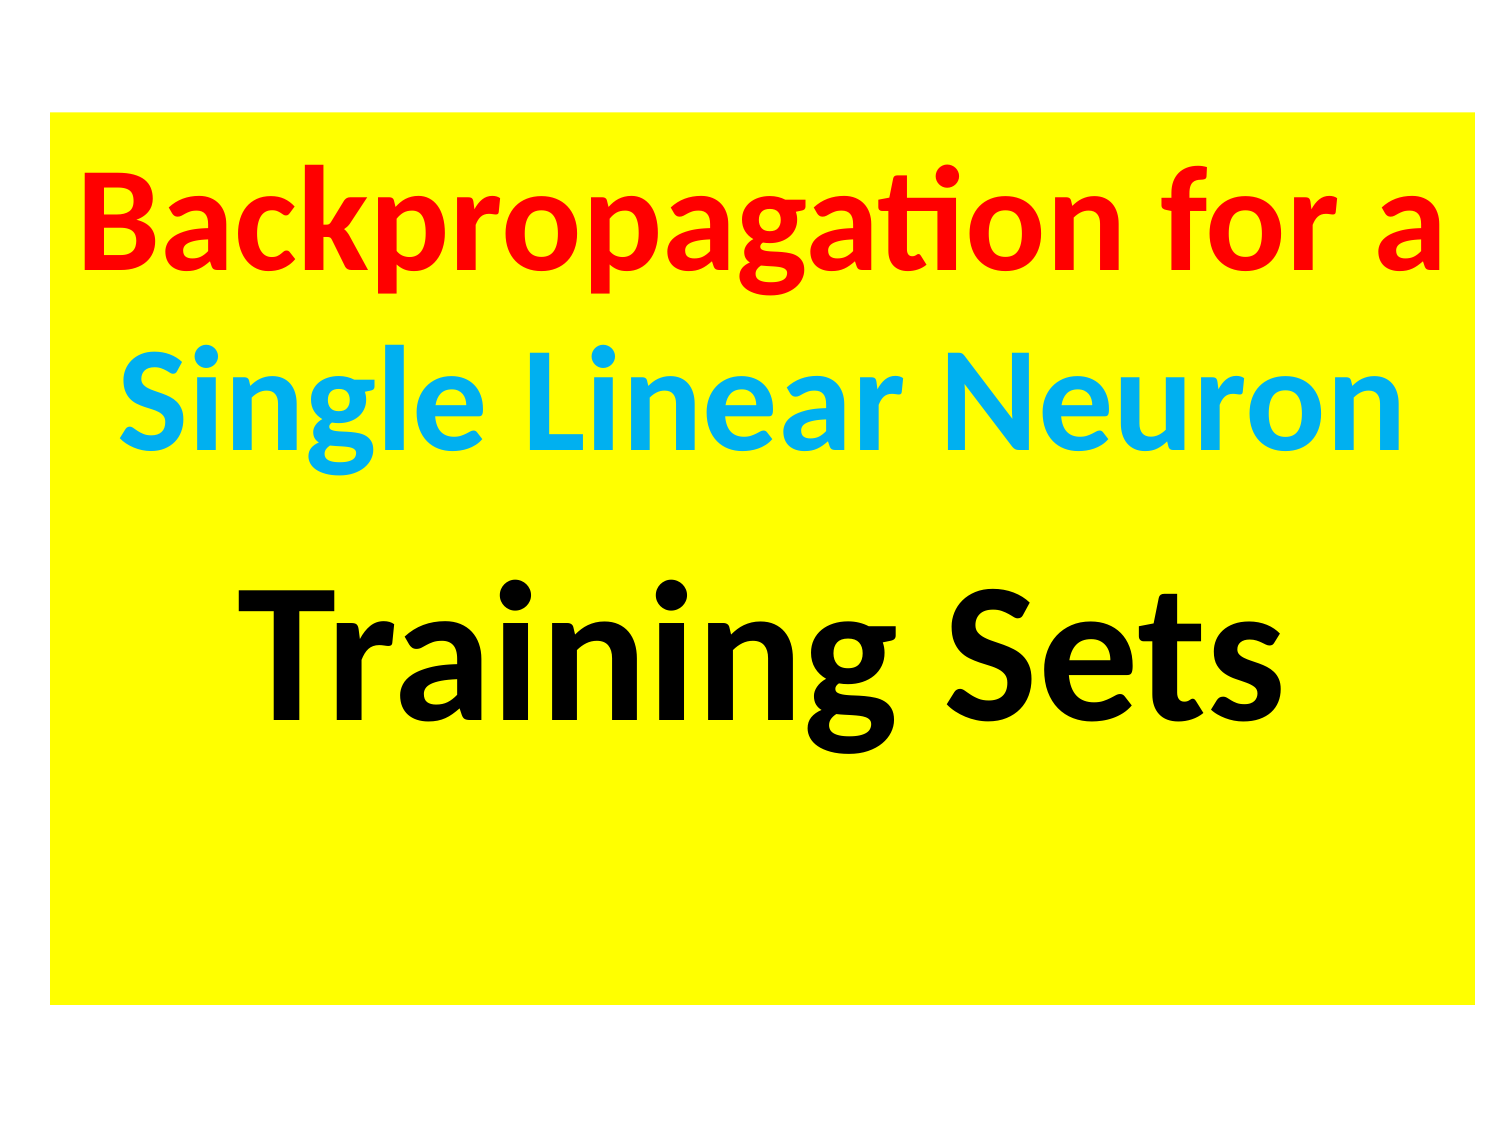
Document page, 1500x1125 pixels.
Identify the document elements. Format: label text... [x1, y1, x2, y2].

list Backpropagation for a Single Linear Neuron Training Sets [50, 112, 1475, 1005]
